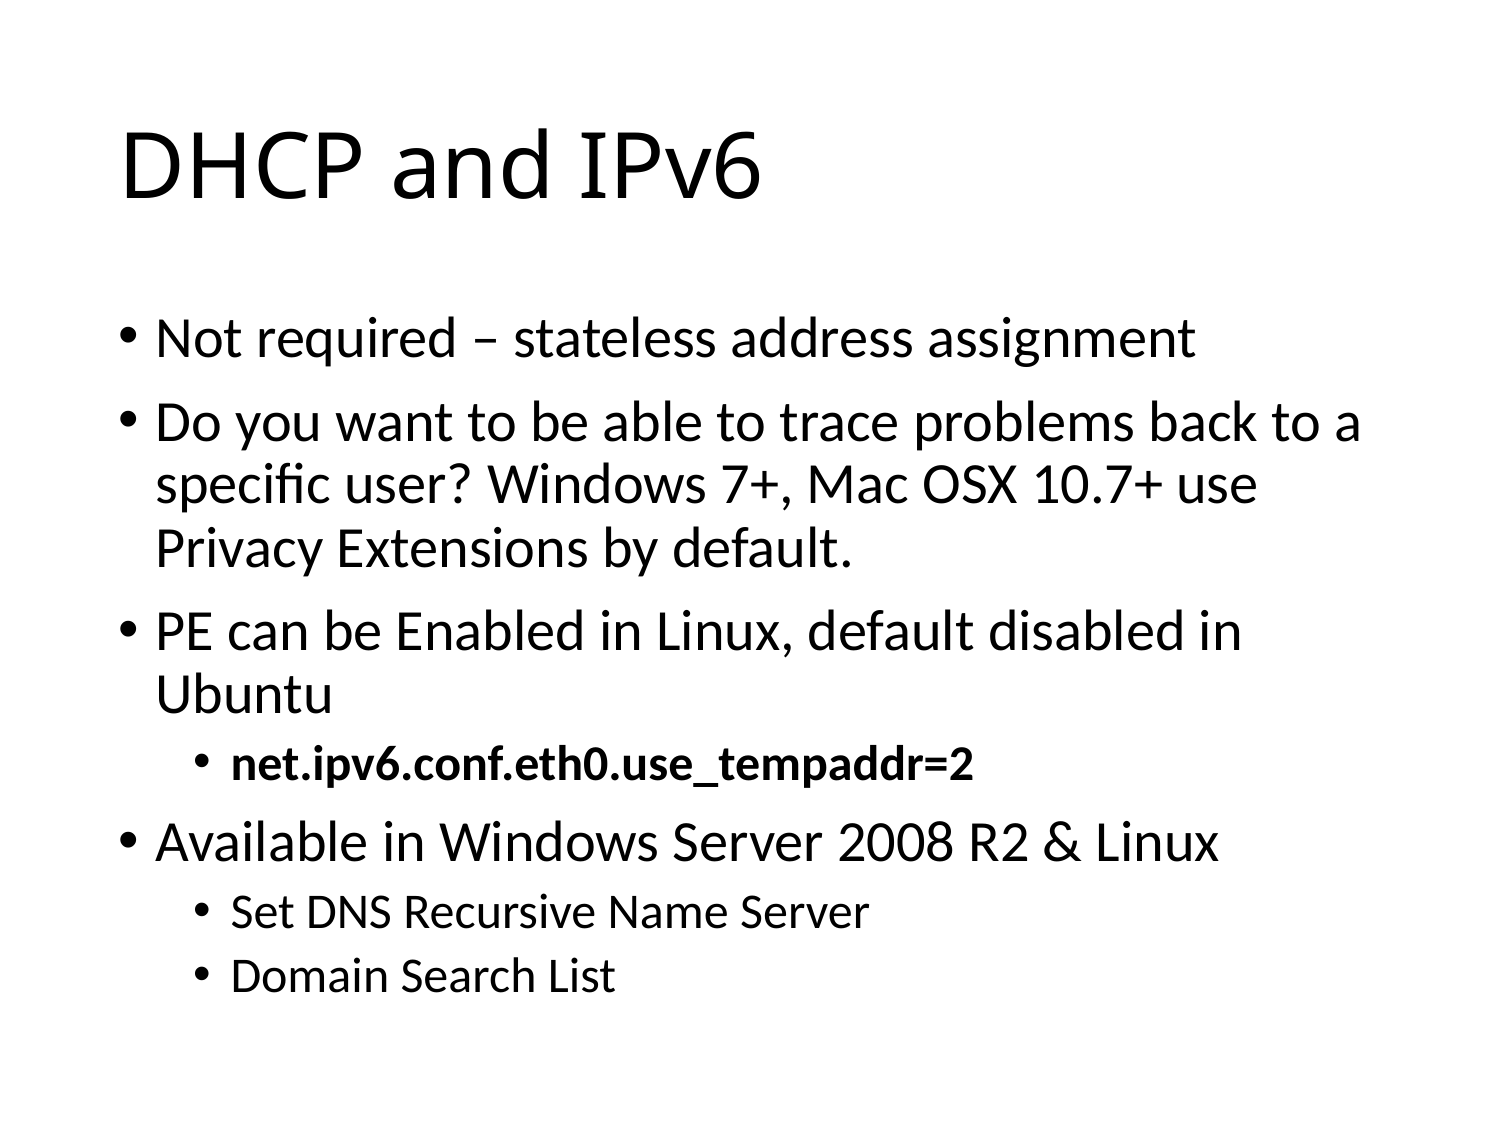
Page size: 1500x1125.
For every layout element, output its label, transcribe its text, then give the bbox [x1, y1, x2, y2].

title DHCP and IPv6 [103, 59, 1397, 278]
list Not required – stateless address assignment Do you want to be able to trace problems back to a specific user? Windows 7+, Mac OSX 10.7+ use Privacy Extensions by default. PE can be Enabled in Linux, default disabled in Ubuntu net.ipv6.conf.eth0.use_tempaddr=2 Available in Windows Server 2008 R2 & Linux Set DNS Recursive Name Server Domain Search List [103, 299, 1397, 1014]
